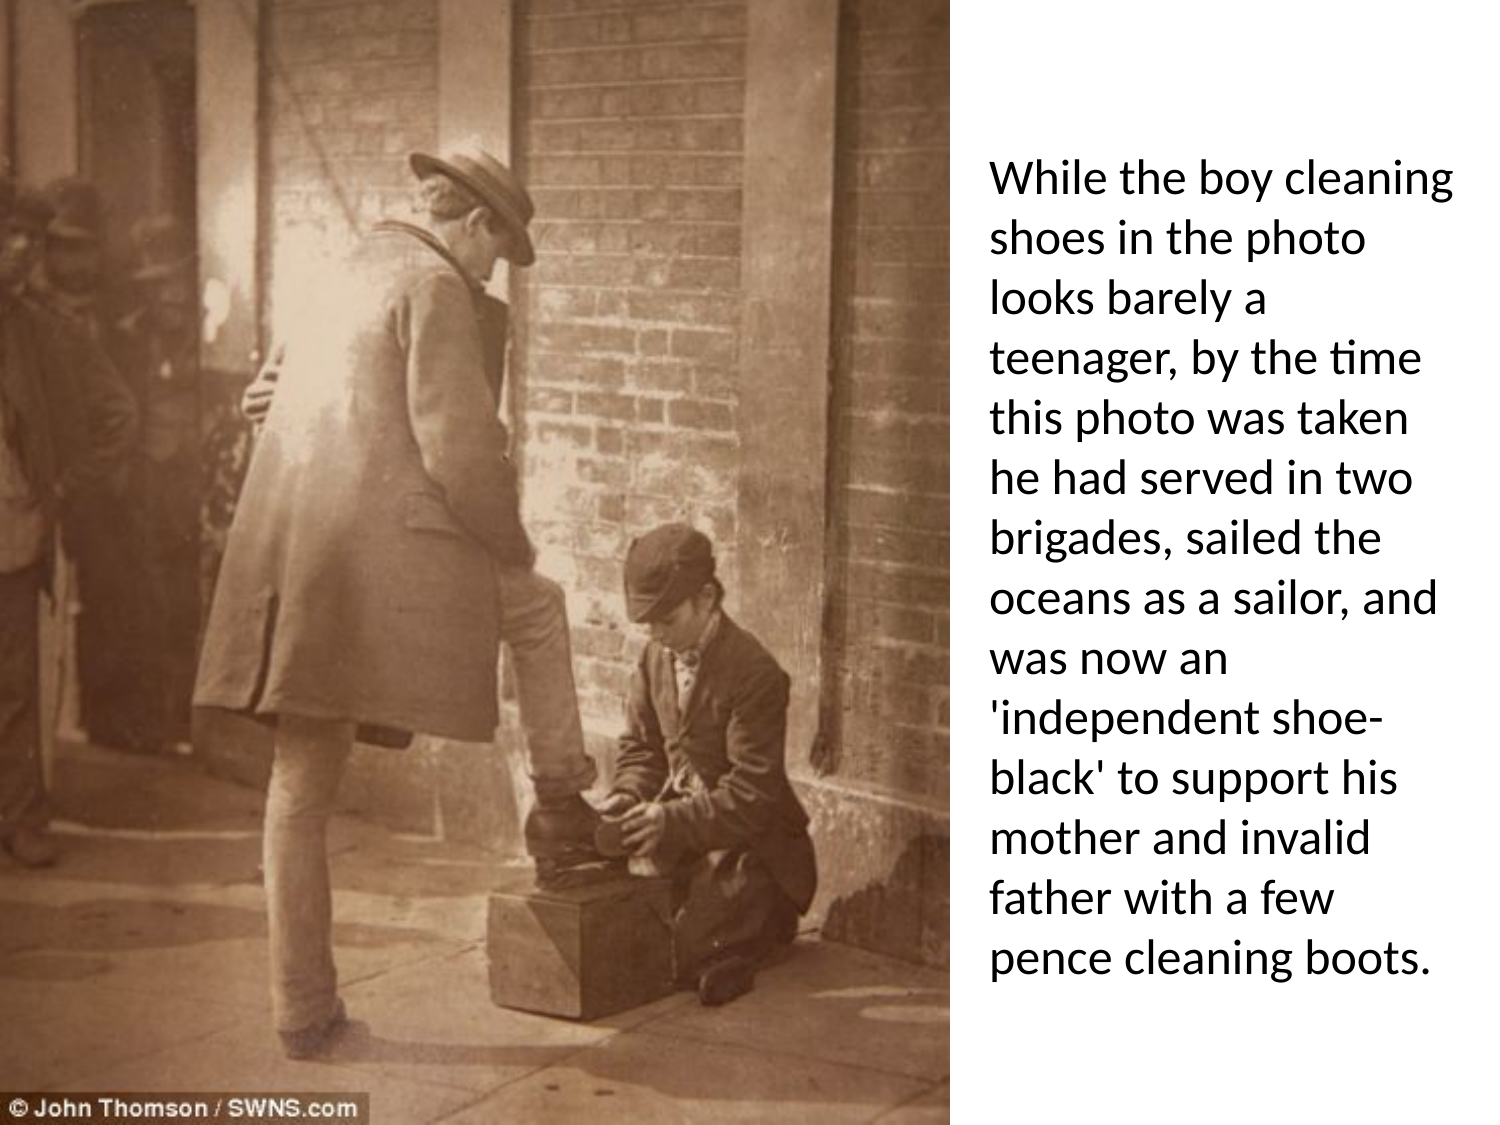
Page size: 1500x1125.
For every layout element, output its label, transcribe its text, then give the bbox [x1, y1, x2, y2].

text_box While the boy cleaning shoes in the photo looks barely a teenager, by the time this photo was taken he had served in two brigades, sailed the oceans as a sailor, and was now an 'independent shoe-black' to support his mother and invalid father with a few pence cleaning boots. [974, 137, 1471, 992]
picture [0, 0, 950, 1125]
